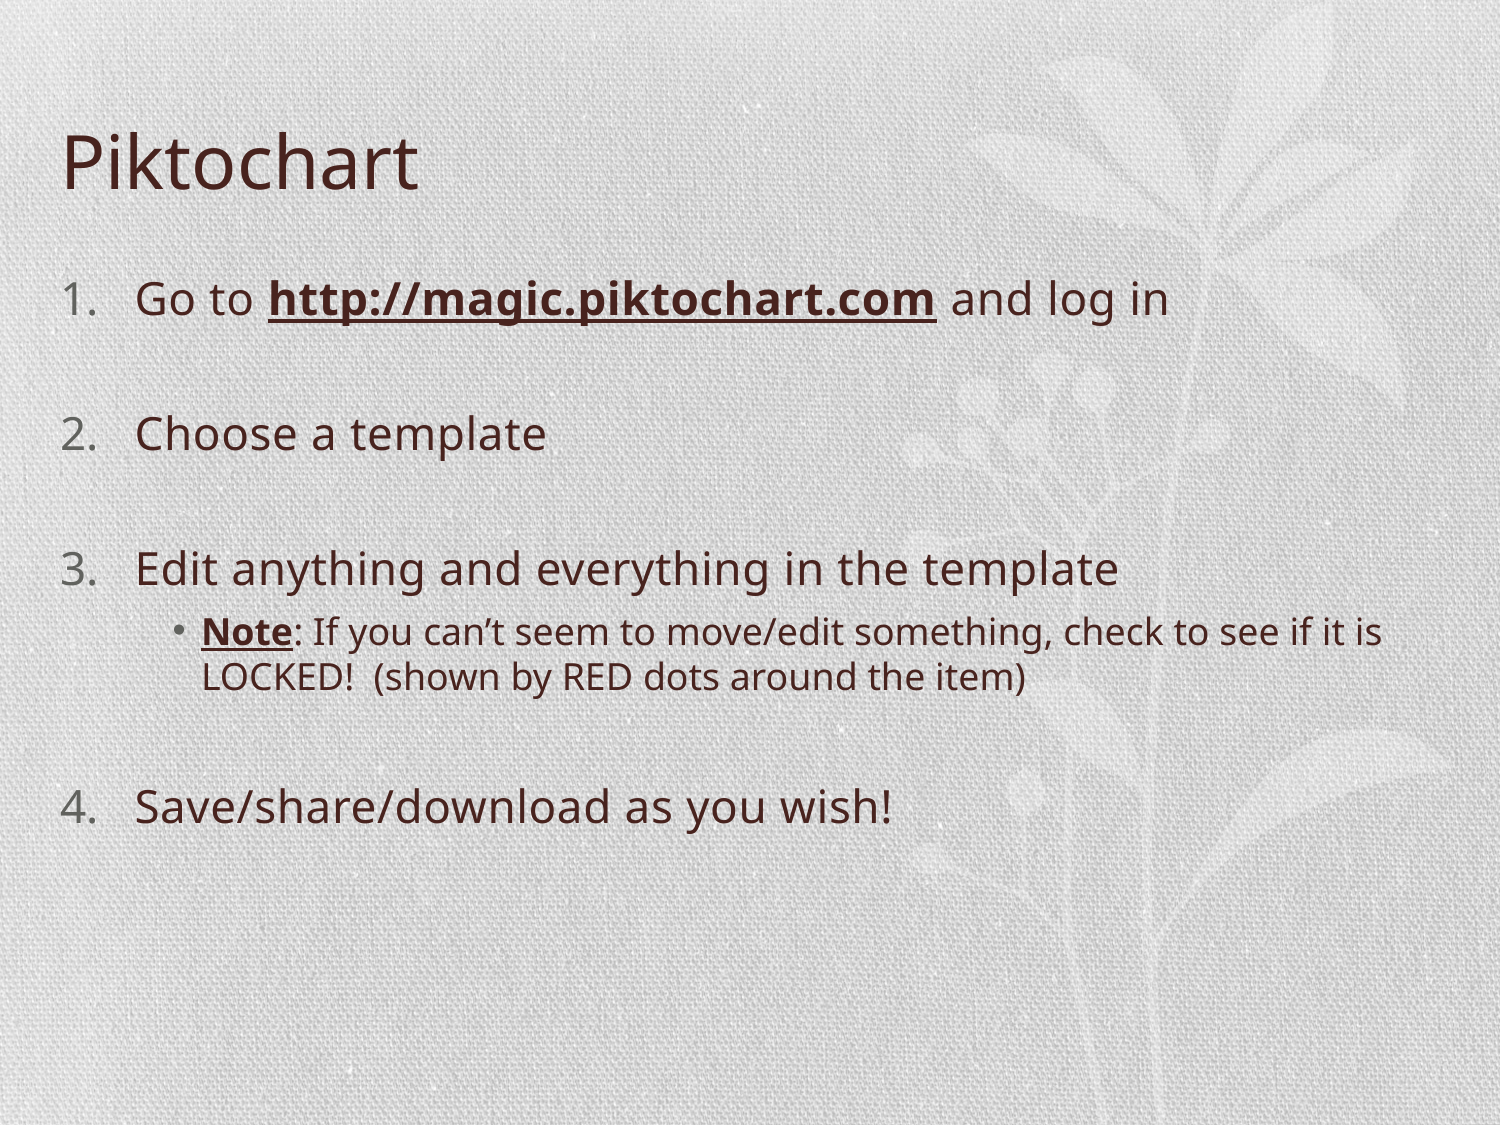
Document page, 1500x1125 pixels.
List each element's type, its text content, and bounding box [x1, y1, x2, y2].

title Piktochart [45, 37, 1455, 213]
list Go to http://magic.piktochart.com and log in Choose a template Edit anything and everything in the template Note: If you can’t seem to move/edit something, check to see if it is LOCKED! (shown by RED dots around the item) Save/share/download as you wish! [45, 262, 1455, 1023]
